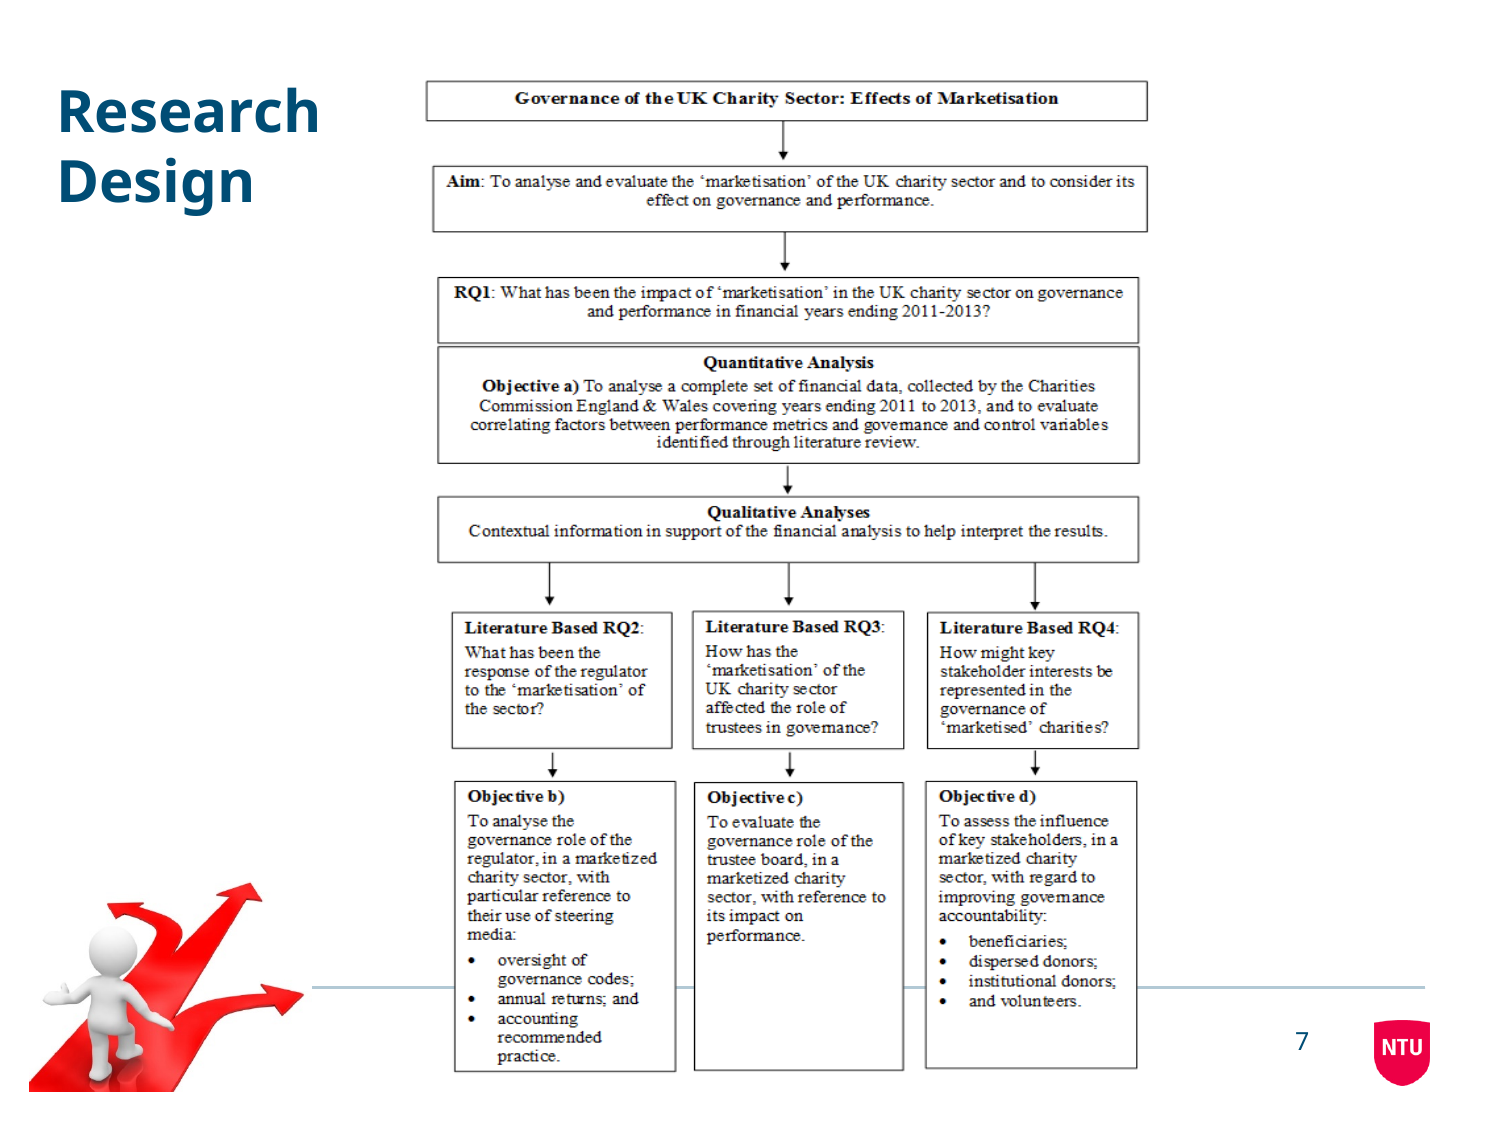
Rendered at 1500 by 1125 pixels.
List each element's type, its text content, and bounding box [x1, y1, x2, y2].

picture [29, 881, 312, 1092]
picture [1374, 1020, 1430, 1086]
title Research Design [41, 66, 385, 242]
slide_number 7 [974, 1017, 1325, 1097]
picture [407, 42, 1164, 1080]
